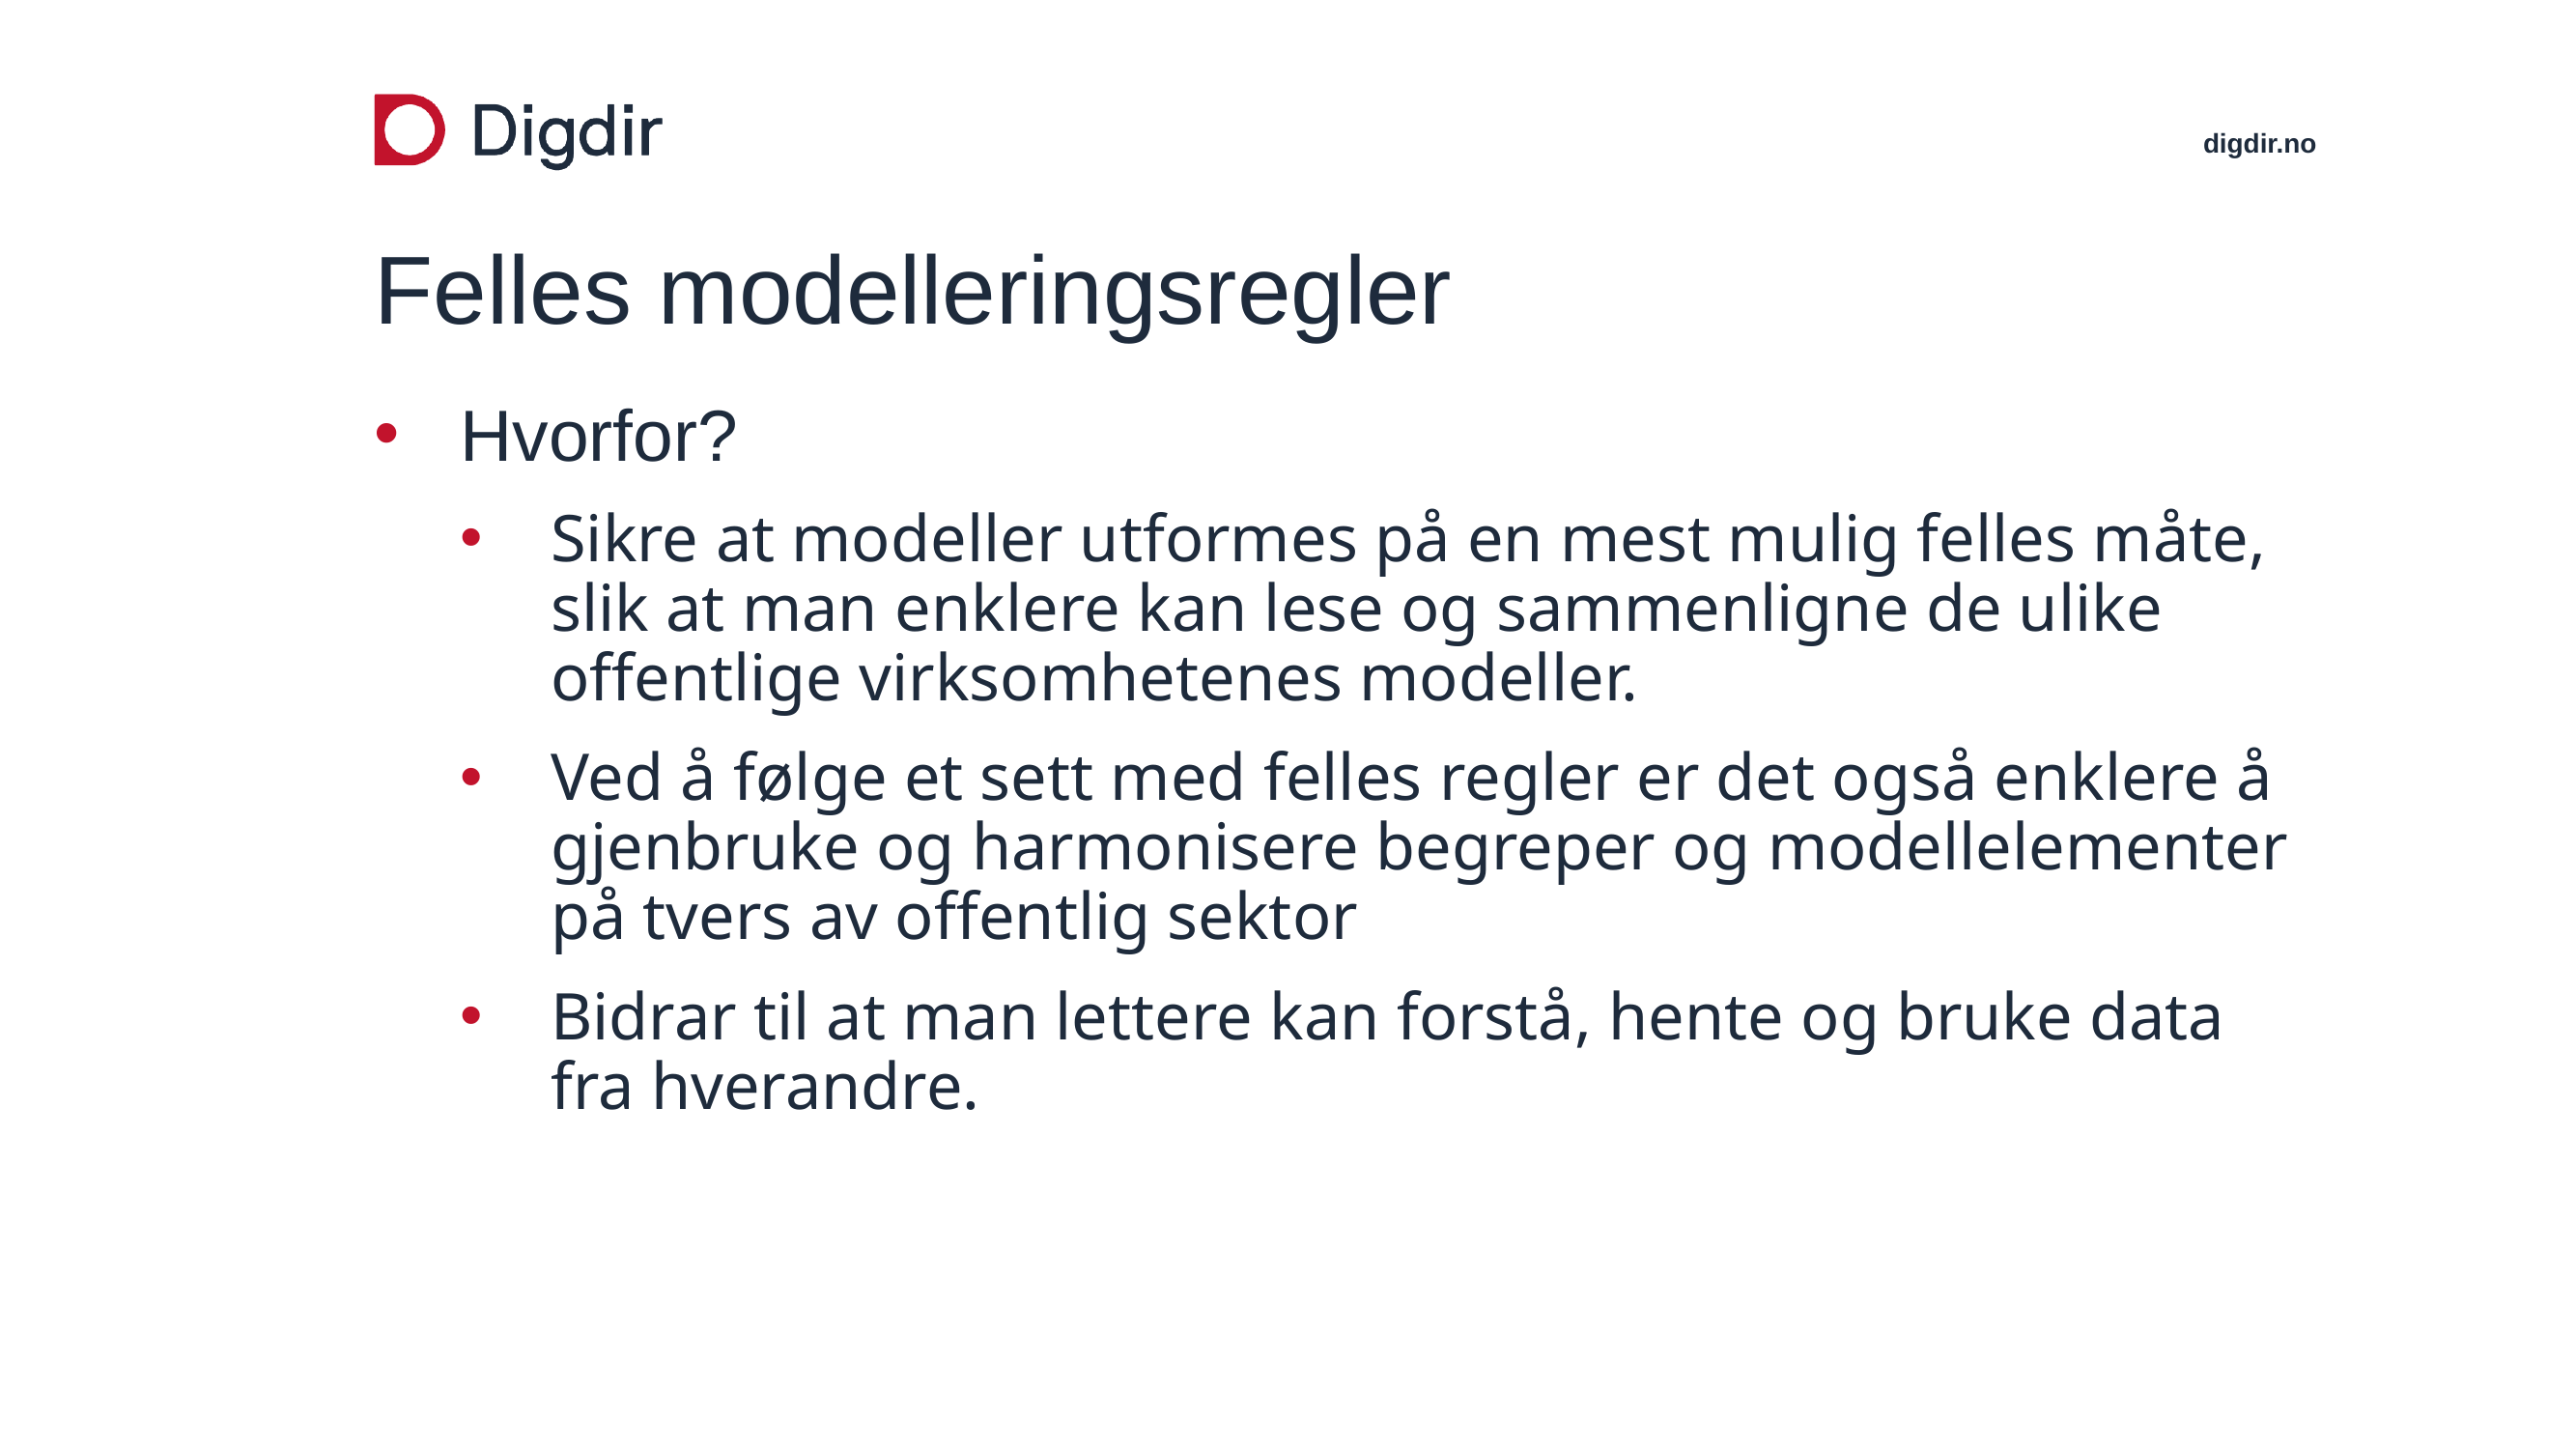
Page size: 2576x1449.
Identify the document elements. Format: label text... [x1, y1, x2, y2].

list Hvorfor? Sikre at modeller utformes på en mest mulig felles måte, slik at man enklere kan lese og sammenligne de ulike offentlige virksomhetenes modeller. Ved å følge et sett med felles regler er det også enklere å gjenbruke og harmonisere begreper og modellelementer på tvers av offentlig sektor Bidrar til at man lettere kan forstå, hente og bruke data fra hverandre. [374, 388, 2323, 1303]
picture [354, 73, 682, 185]
title Felles modelleringsregler [374, 234, 2323, 345]
